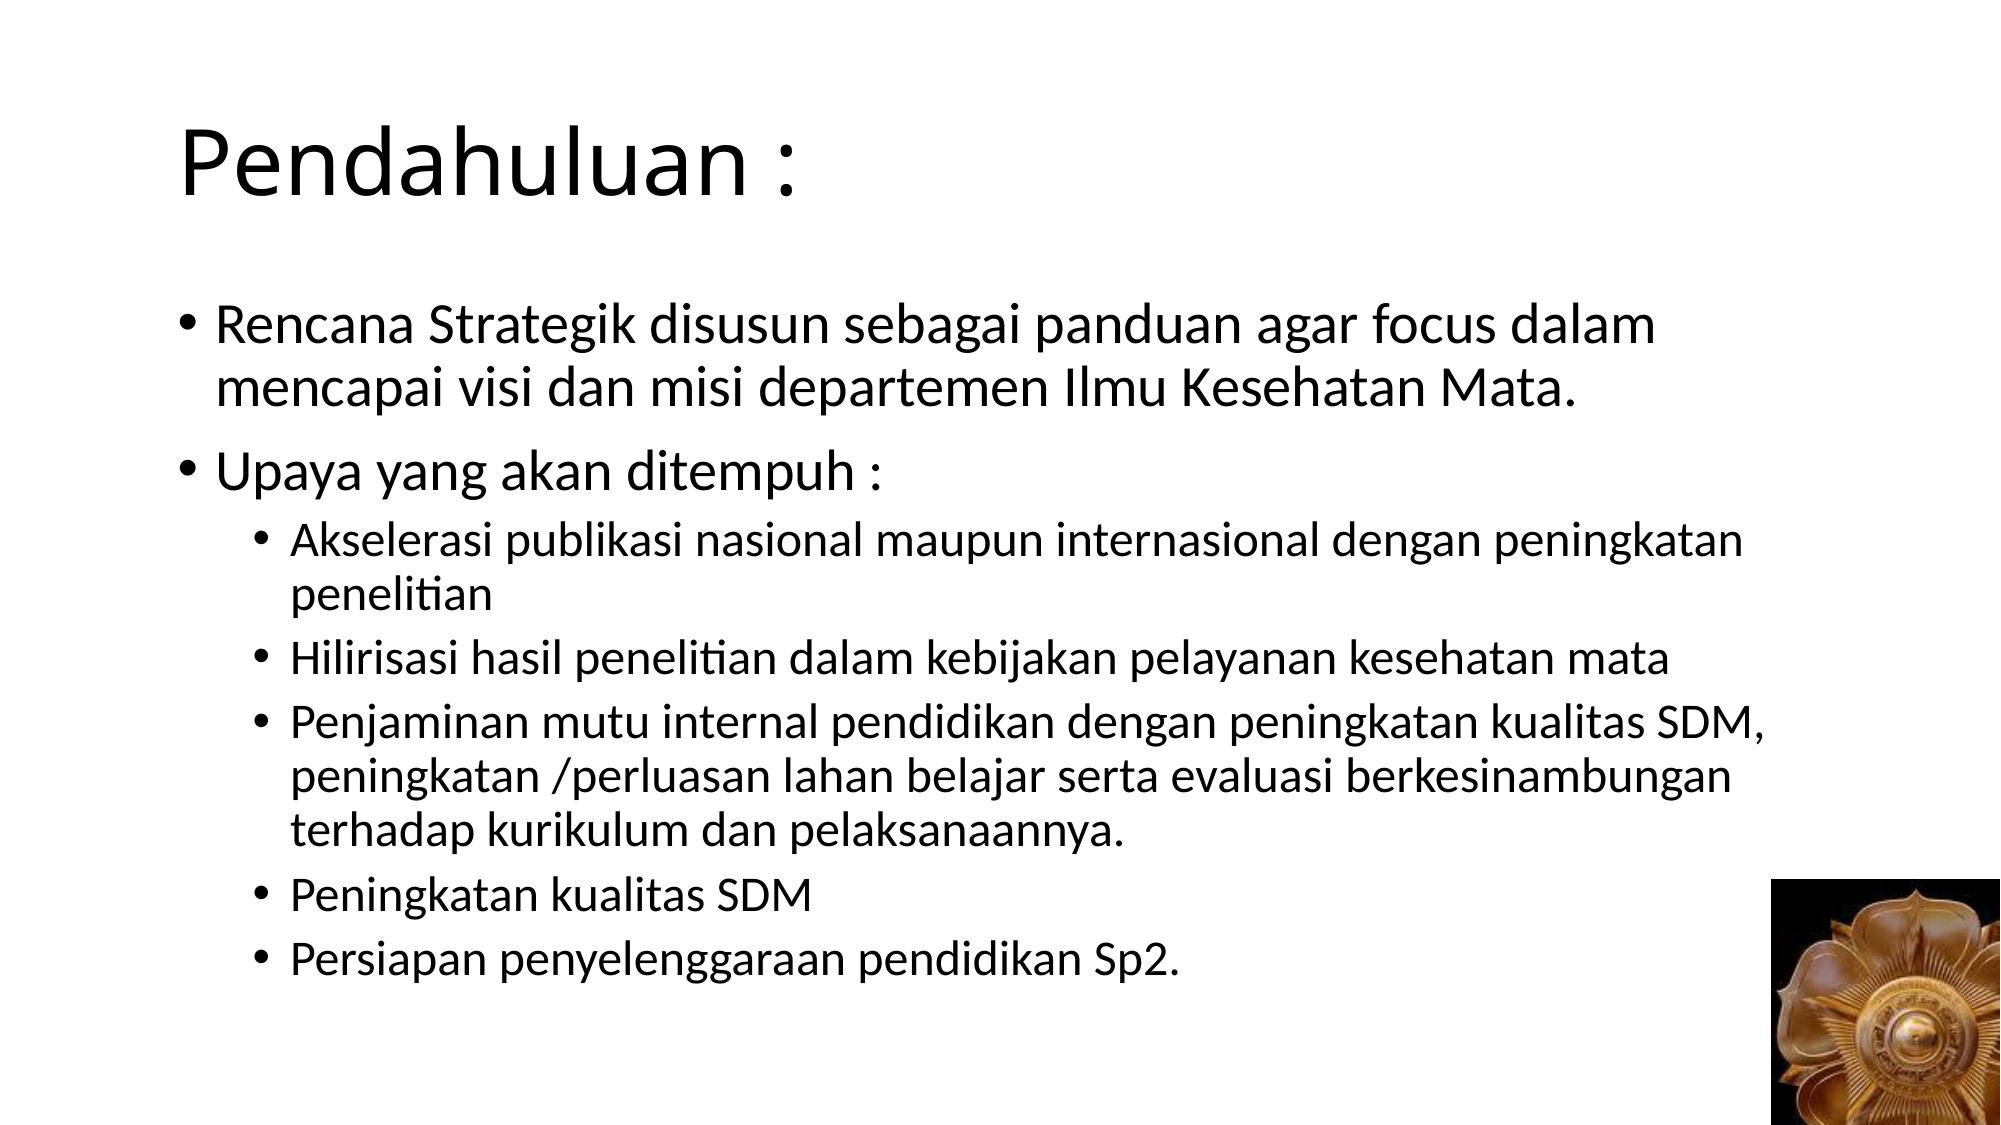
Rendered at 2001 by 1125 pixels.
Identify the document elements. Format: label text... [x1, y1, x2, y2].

text_box Rencana Strategik disusun sebagai panduan agar focus dalam mencapai visi dan misi departemen Ilmu Kesehatan Mata. Upaya yang akan ditempuh : Akselerasi publikasi nasional maupun internasional dengan peningkatan penelitian Hilirisasi hasil penelitian dalam kebijakan pelayanan kesehatan mata Penjaminan mutu internal pendidikan dengan peningkatan kualitas SDM, peningkatan /perluasan lahan belajar serta evaluasi berkesinambungan terhadap kurikulum dan pelaksanaannya. Peningkatan kualitas SDM Persiapan penyelenggaraan pendidikan Sp2. [162, 285, 1888, 1039]
picture [1771, 879, 2000, 1125]
text_box Pendahuluan : [162, 56, 1888, 275]
